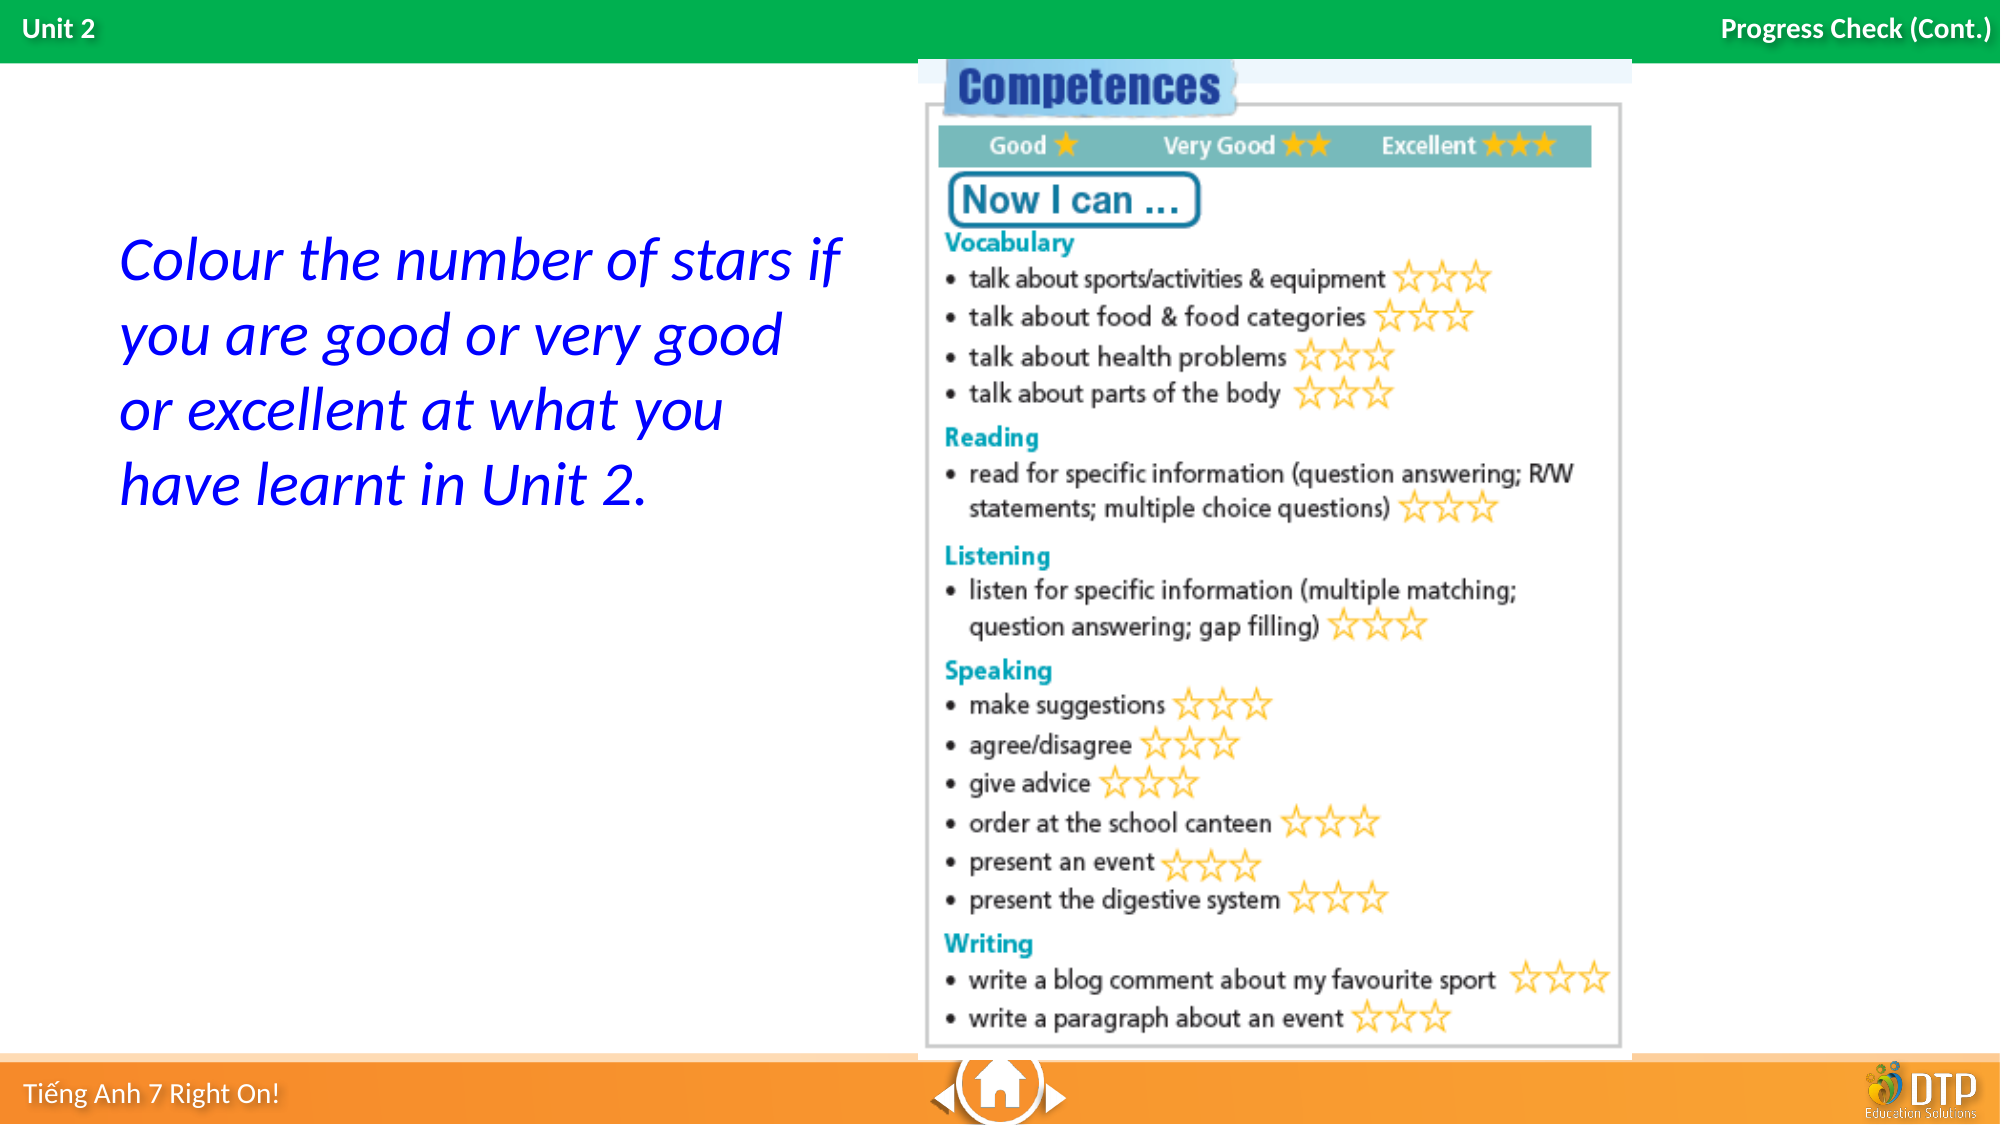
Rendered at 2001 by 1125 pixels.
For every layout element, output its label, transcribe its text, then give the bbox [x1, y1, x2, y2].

text_box Colour the number of stars if you are good or very good or excellent at what you have learnt in Unit 2. [104, 211, 860, 526]
picture [0, 59, 2000, 1125]
